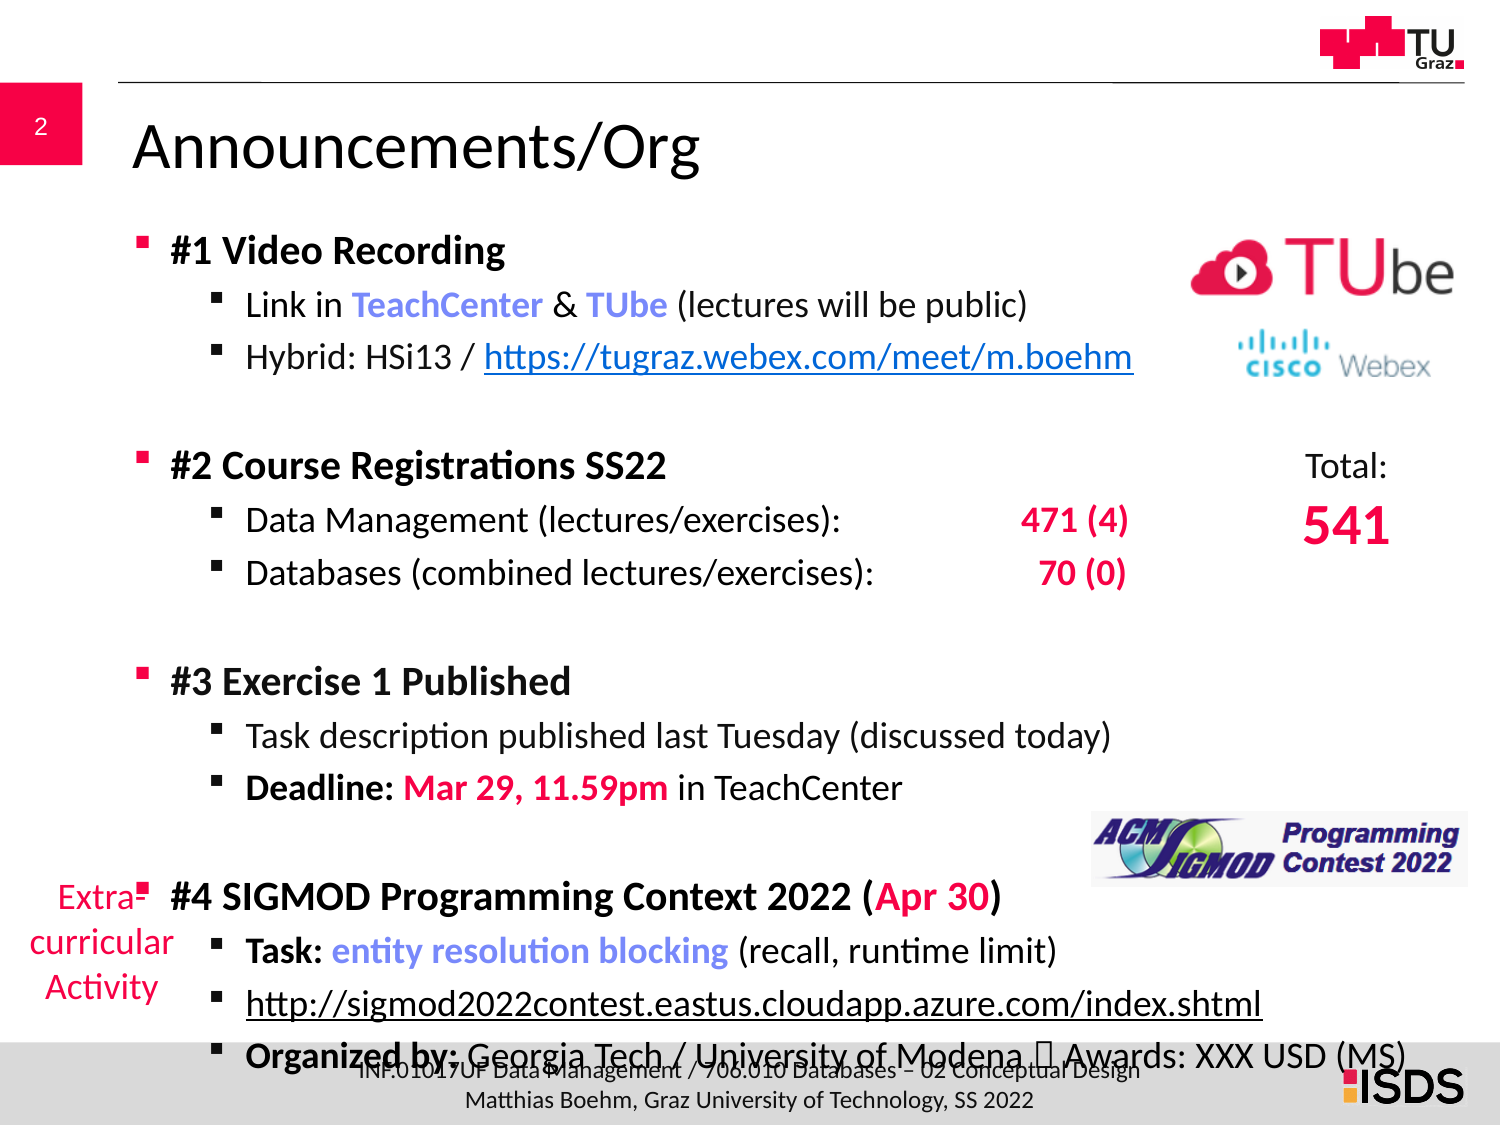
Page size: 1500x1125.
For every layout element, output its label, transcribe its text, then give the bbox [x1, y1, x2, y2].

picture [1320, 16, 1464, 69]
picture [1179, 229, 1463, 390]
picture [1091, 811, 1468, 887]
list #1 Video Recording Link in TeachCenter & TUbe (lectures will be public) Hybrid: HSi13 / https://tugraz.webex.com/meet/m.boehm #2 Course Registrations SS22 Data Management (lectures/exercises): 471 (4) Databases (combined lectures/exercises): 70 (0) #3 Exercise 1 Published Task description published last Tuesday (discussed today) Deadline: Mar 29, 11.59pm in TeachCenter #4 SIGMOD Programming Context 2022 (Apr 30) Task: entity resolution blocking (recall, runtime limit) http://sigmod2022contest.eastus.cloudapp.azure.com/index.shtml Organized by: Georgia Tech / University of Modena  Awards: XXX USD (MS) [118, 215, 1463, 1026]
title Announcements/Org [118, 94, 1463, 215]
picture [1339, 1065, 1468, 1107]
text_box Extra-curricular Activity [17, 864, 187, 1015]
text_box Total: 541 [1250, 433, 1443, 564]
